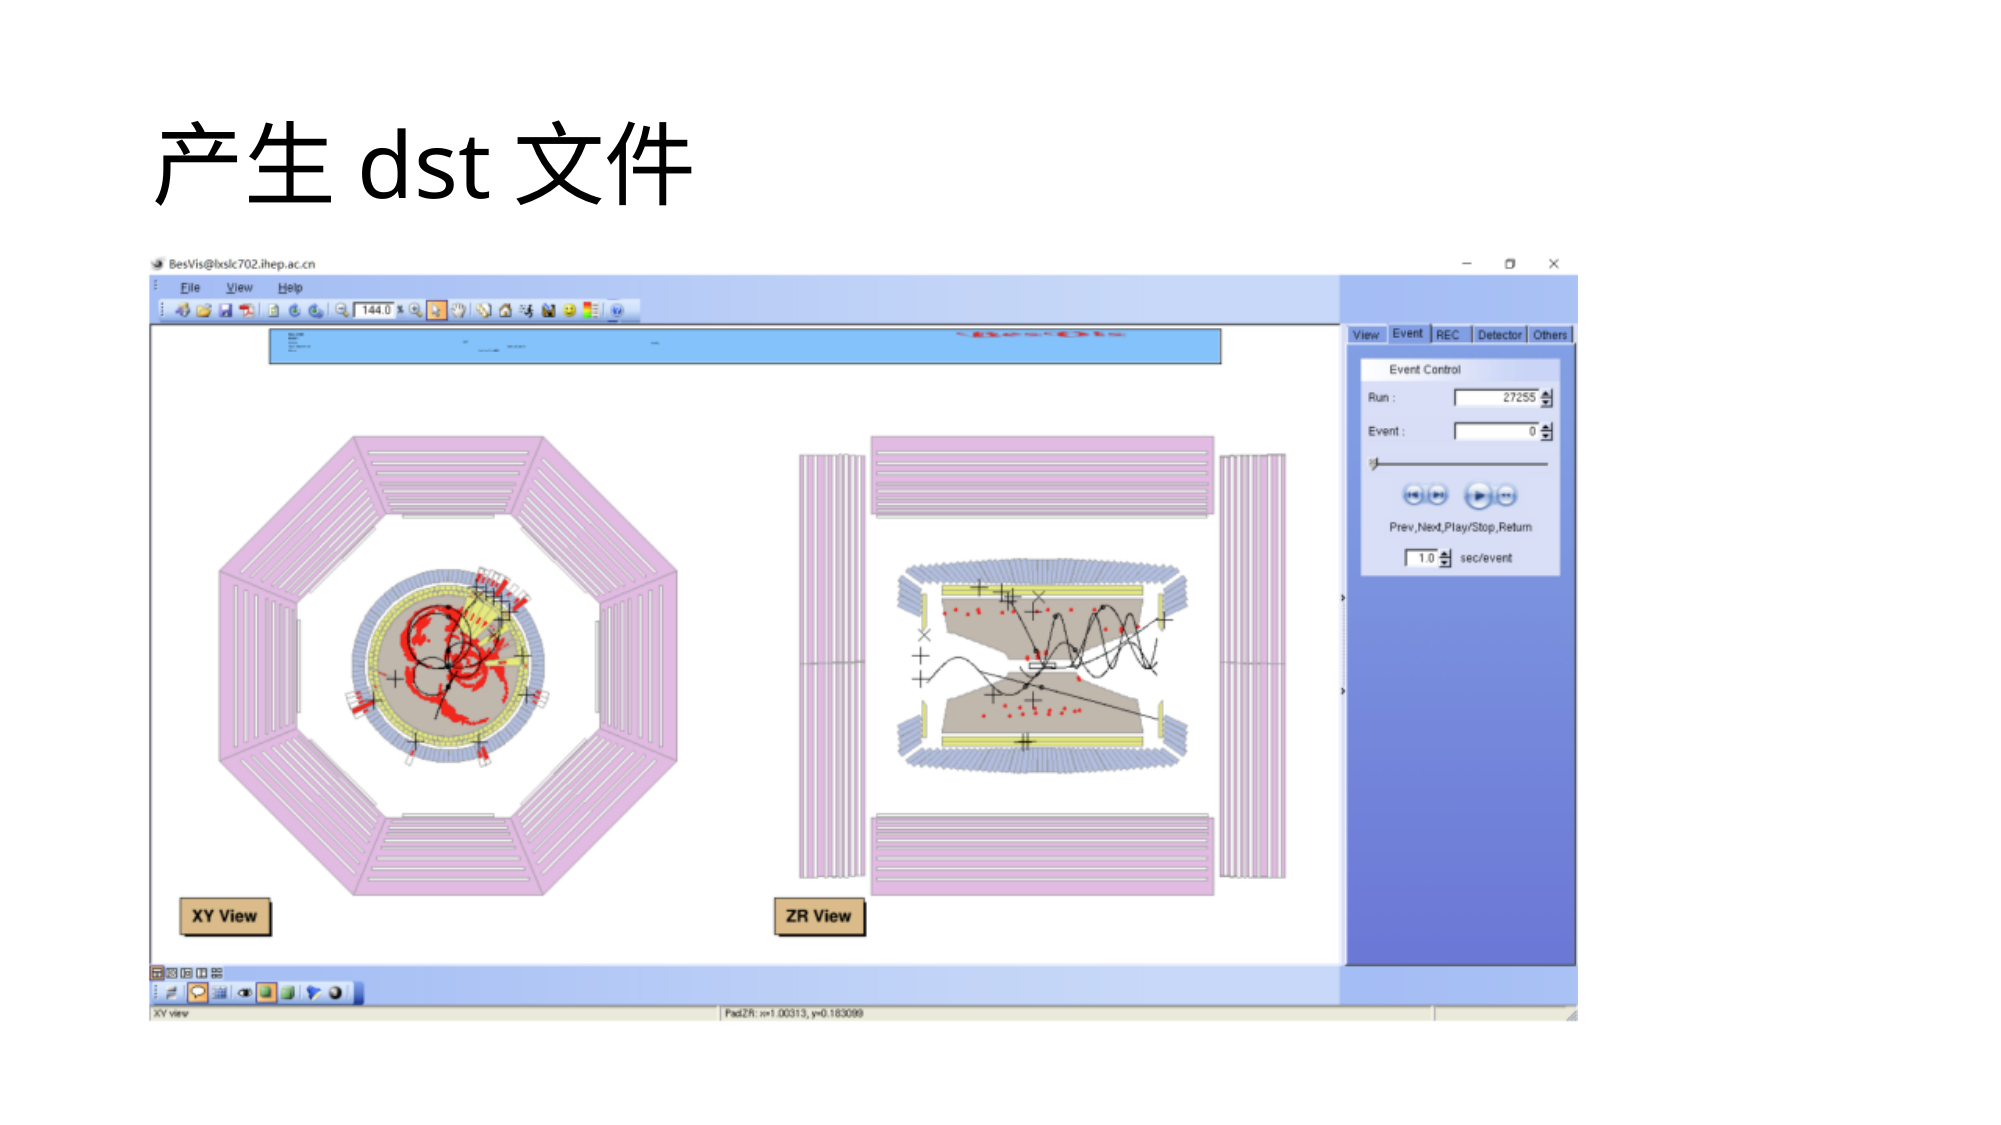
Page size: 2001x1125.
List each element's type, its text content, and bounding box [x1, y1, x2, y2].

picture [137, 230, 1578, 1026]
title 产生dst文件 [137, 59, 1863, 278]
